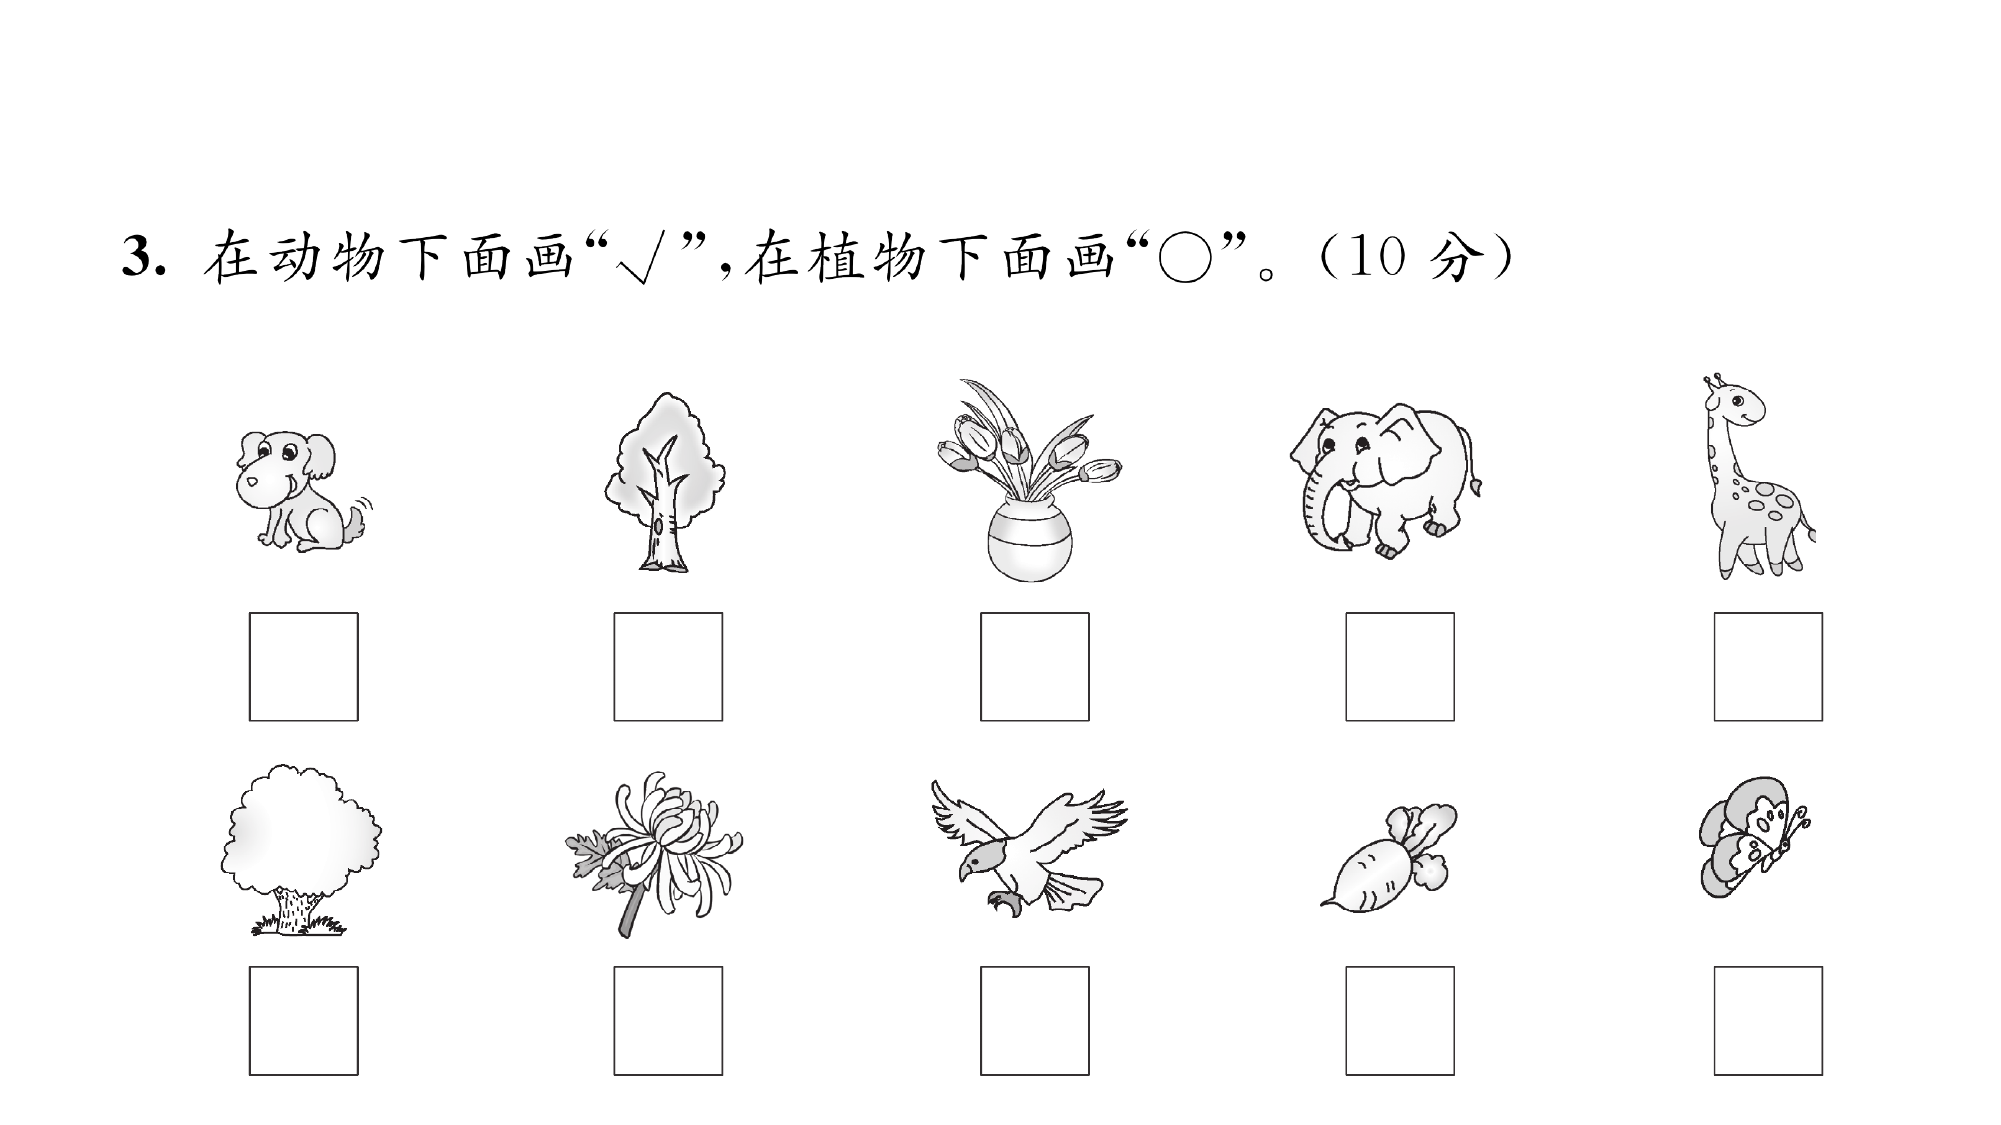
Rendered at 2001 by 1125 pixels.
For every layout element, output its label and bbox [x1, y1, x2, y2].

picture [118, 177, 2000, 1111]
